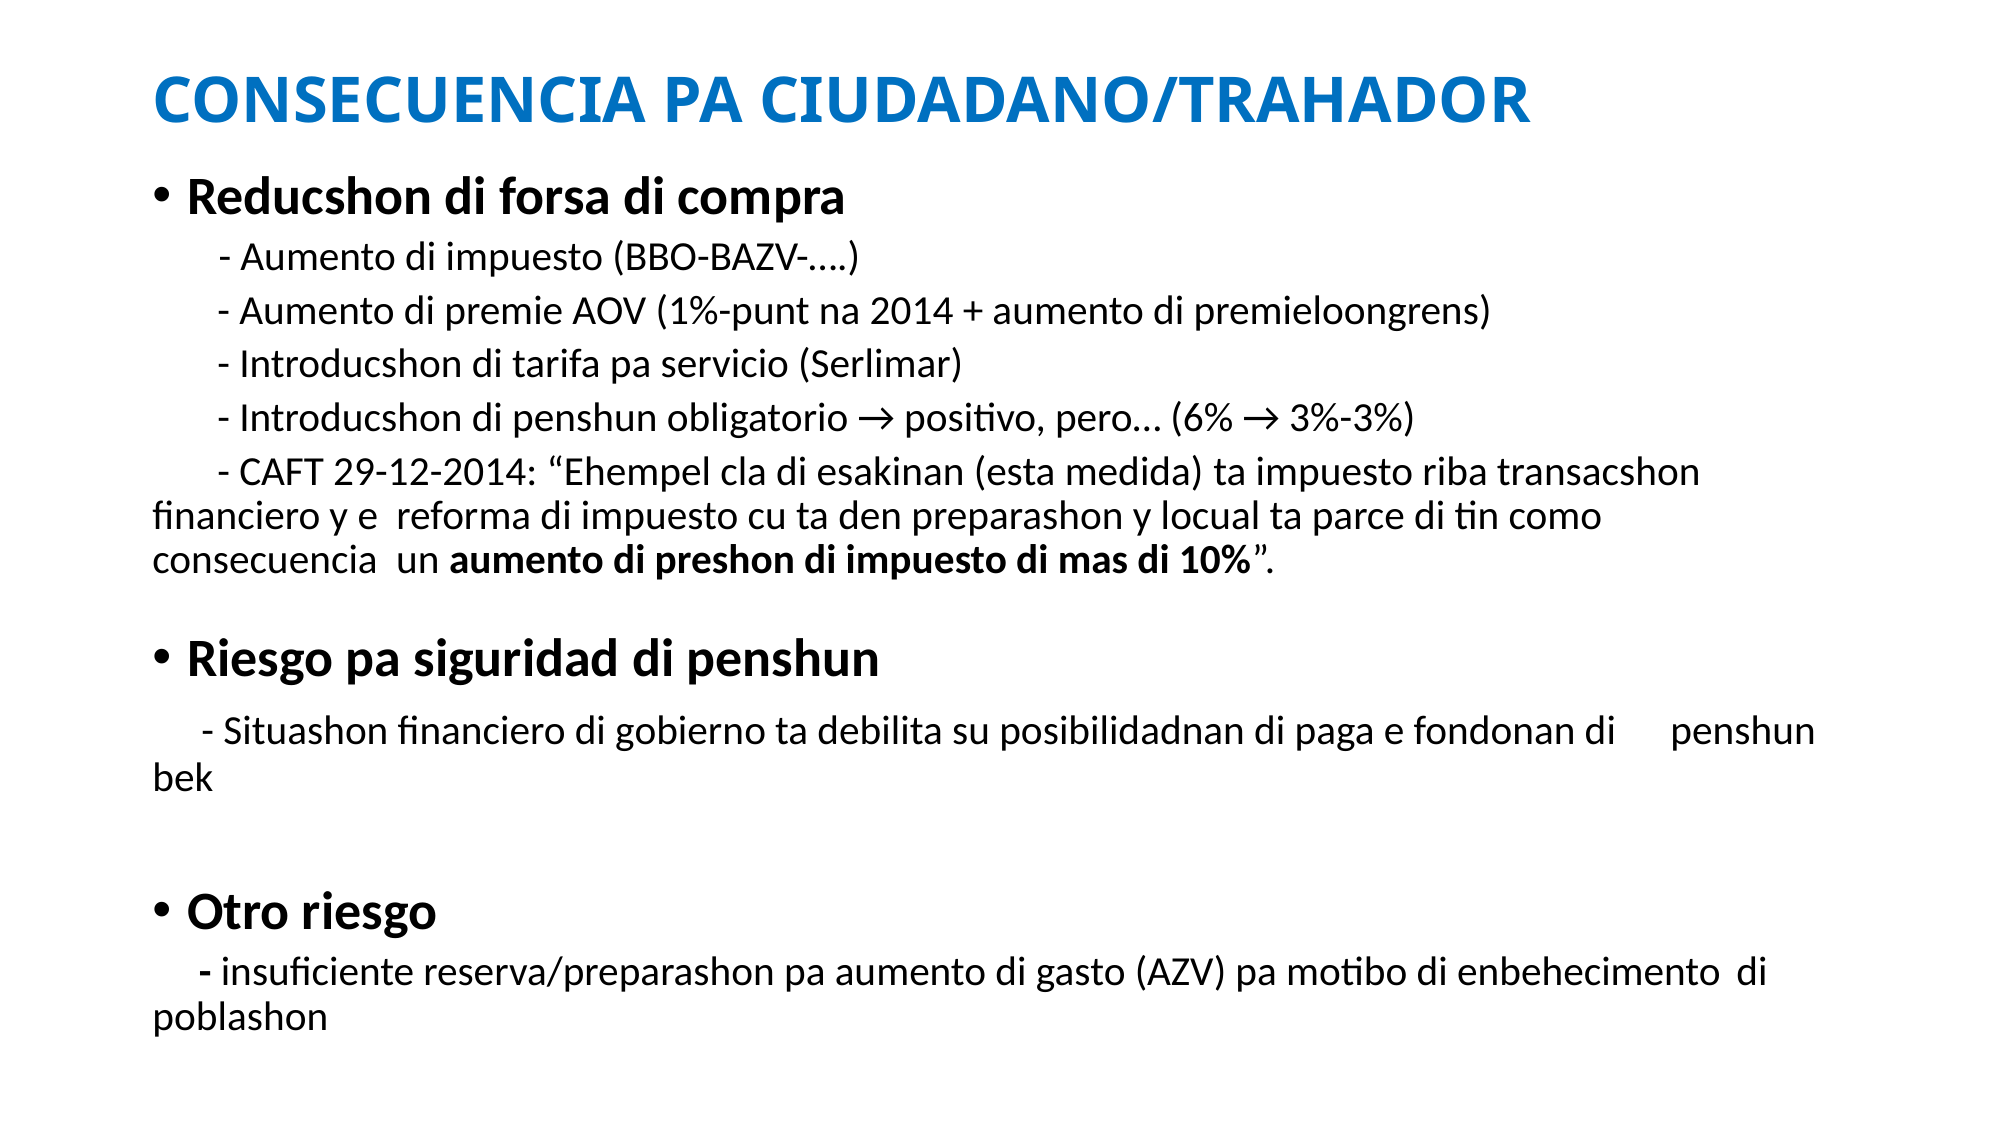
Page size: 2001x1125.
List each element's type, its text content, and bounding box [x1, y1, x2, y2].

title CONSECUENCIA PA CIUDADANO/TRAHADOR [137, 59, 1863, 145]
list Reducshon di forsa di compra - Aumento di impuesto (BBO-BAZV-….) - Aumento di premie AOV (1%-punt na 2014 + aumento di premieloongrens) - Introducshon di tarifa pa servicio (Serlimar) - Introducshon di penshun obligatorio → positivo, pero… (6% → 3%-3%) - CAFT 29-12-2014: “Ehempel cla di esakinan (esta medida) ta impuesto riba transacshon financiero y e reforma di impuesto cu ta den preparashon y locual ta parce di tin como consecuencia un aumento di preshon di impuesto di mas di 10%”. Riesgo pa siguridad di penshun - Situashon financiero di gobierno ta debilita su posibilidadnan di paga e fondonan di penshun bek Otro riesgo - insuficiente reserva/preparashon pa aumento di gasto (AZV) pa motibo di enbehecimento di poblashon [137, 159, 1863, 1055]
